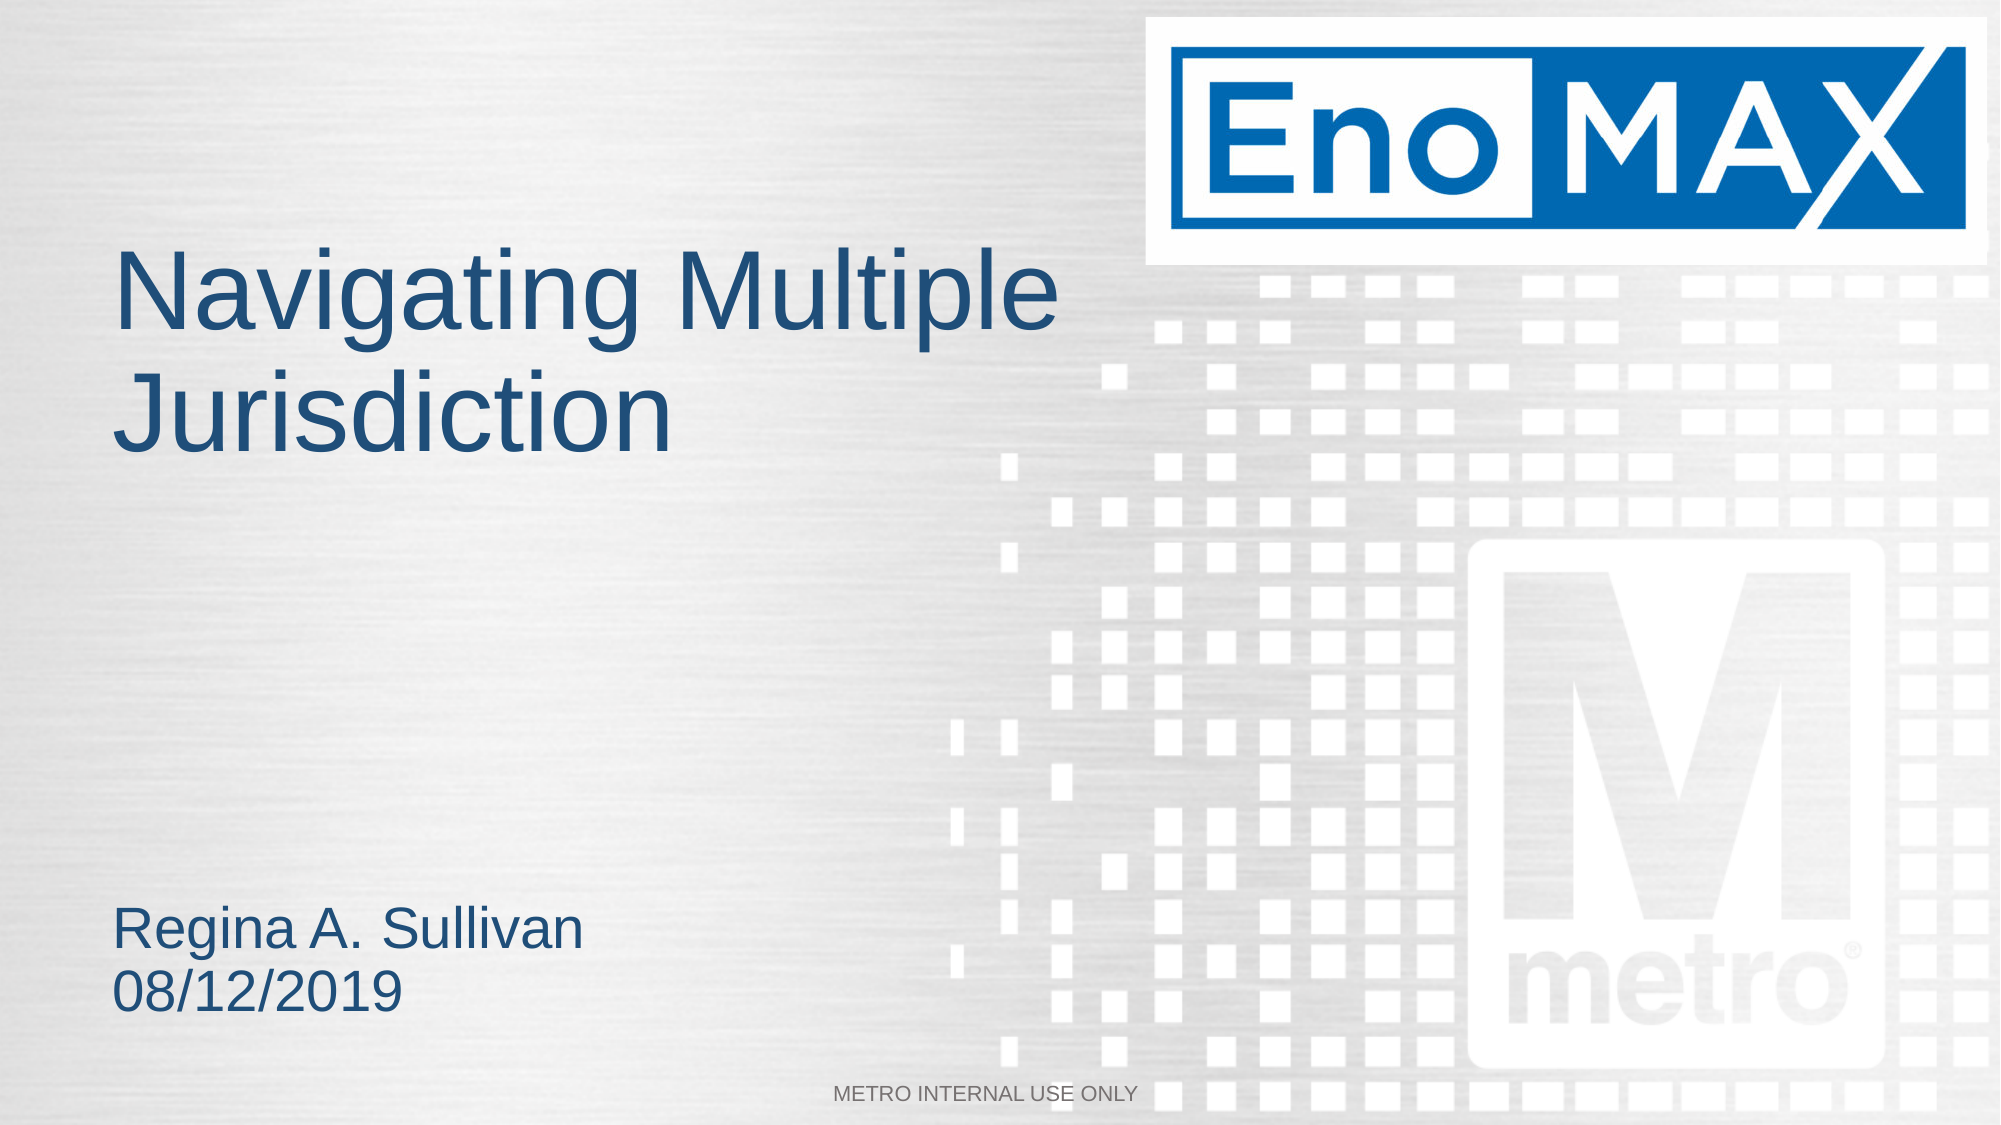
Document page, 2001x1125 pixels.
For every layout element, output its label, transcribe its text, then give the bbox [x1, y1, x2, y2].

list Regina A. Sullivan 08/12/2019 [97, 891, 940, 1055]
title Navigating Multiple Jurisdiction [97, 224, 1402, 482]
picture [1145, 17, 1988, 265]
text_box METRO INTERNAL USE ONLY [818, 1072, 1182, 1114]
